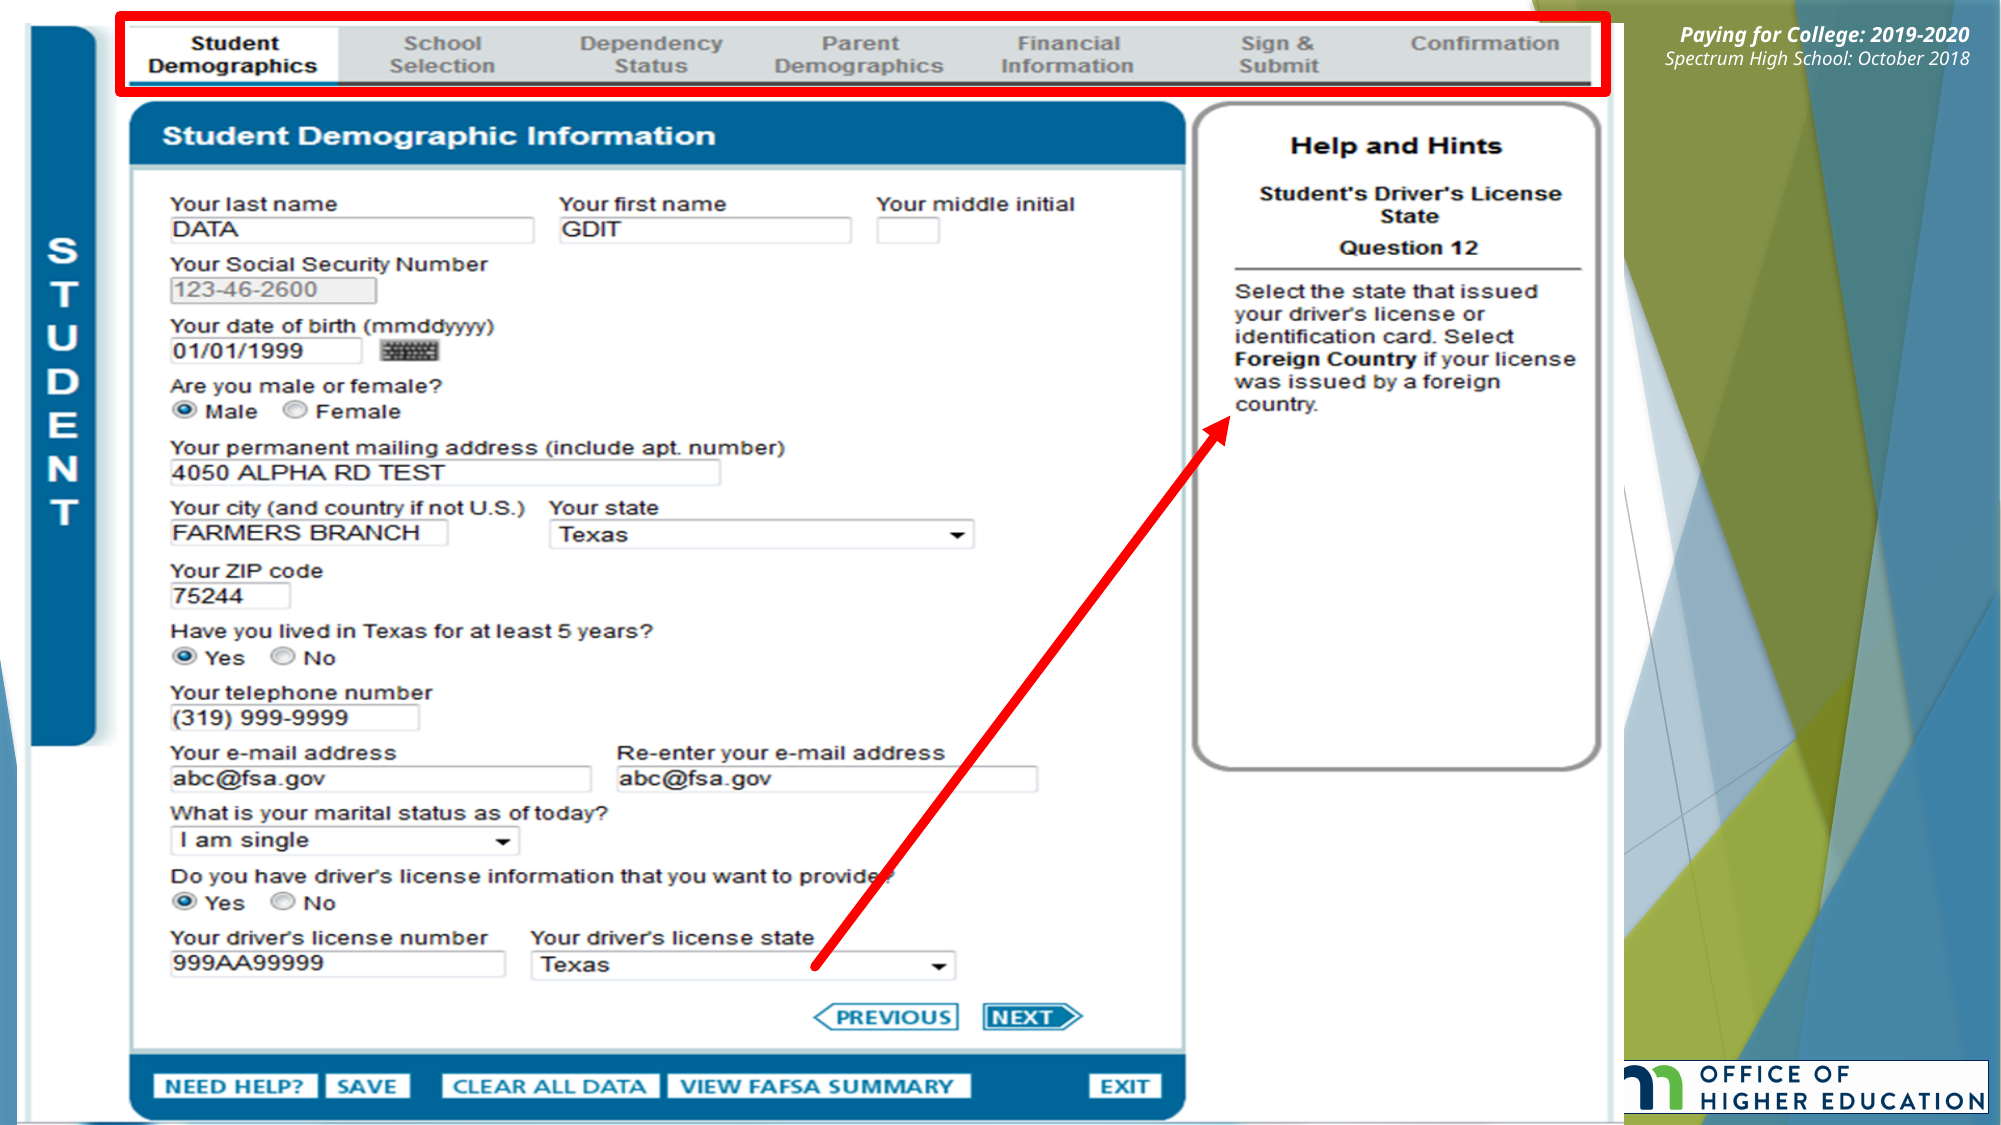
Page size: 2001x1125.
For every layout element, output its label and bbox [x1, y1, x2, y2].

text_box [118, 14, 1608, 22]
text_box [814, 414, 1231, 968]
picture [17, 23, 1988, 1125]
